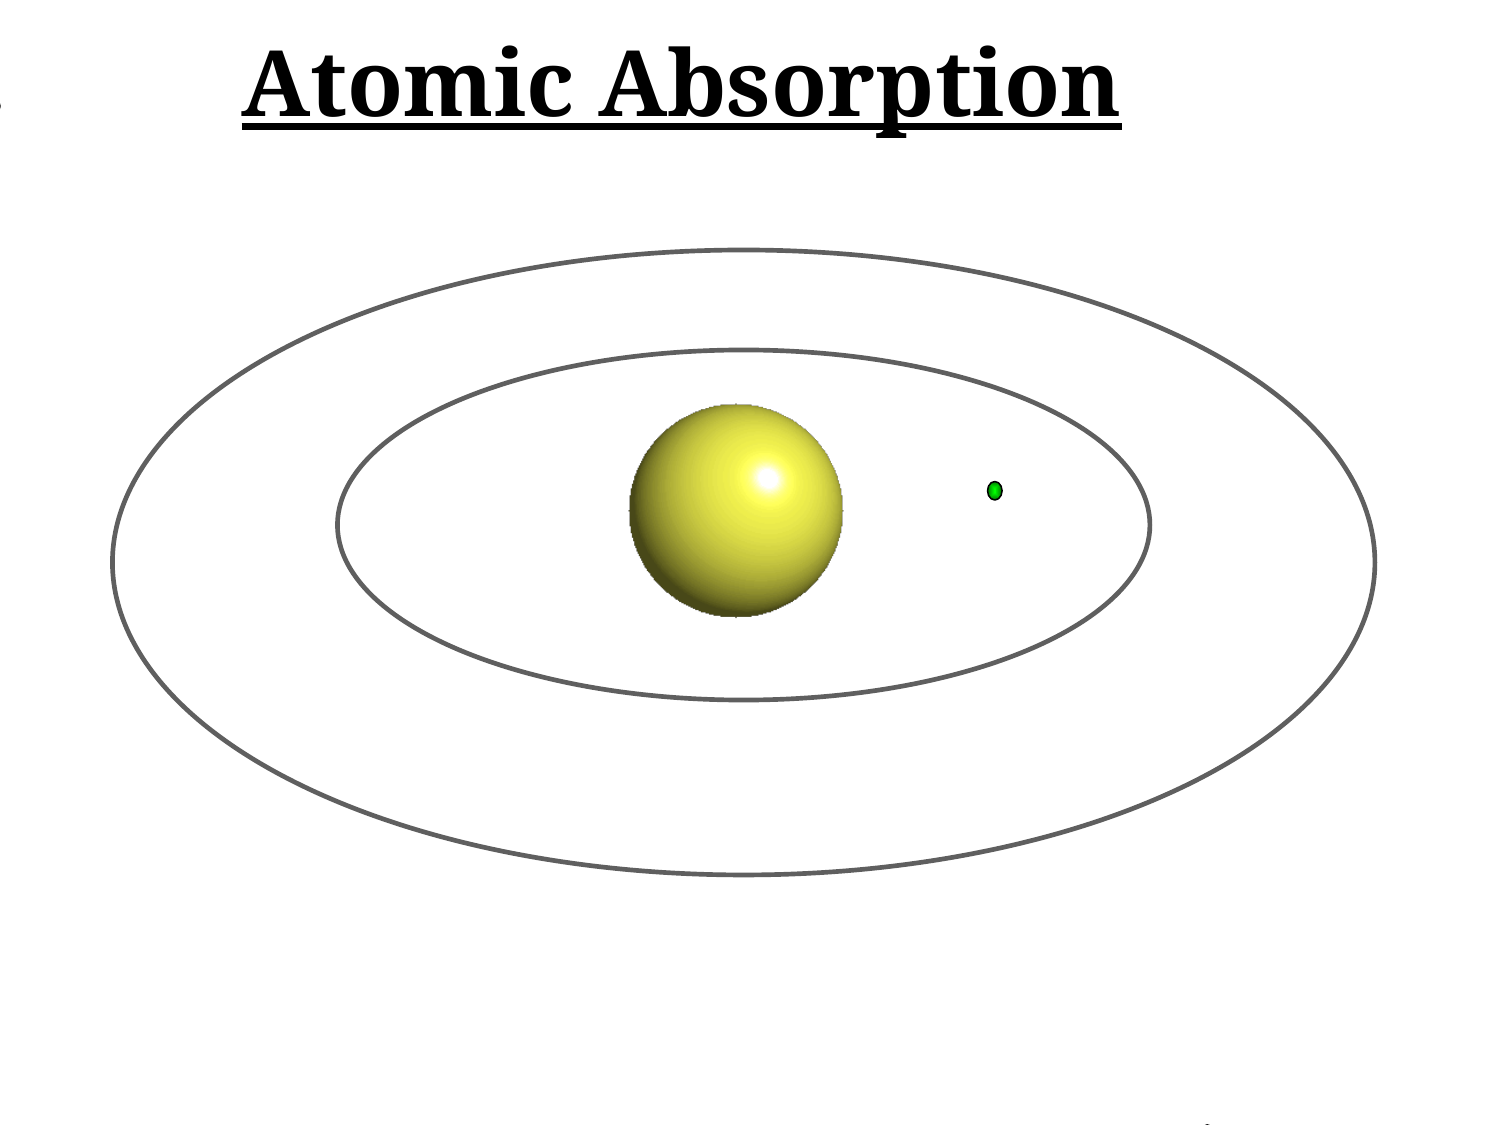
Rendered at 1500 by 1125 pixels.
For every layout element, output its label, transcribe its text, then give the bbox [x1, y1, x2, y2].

text_box Atomic Absorption [226, 17, 1138, 142]
text_box [112, 249, 1375, 875]
picture [624, 399, 847, 625]
